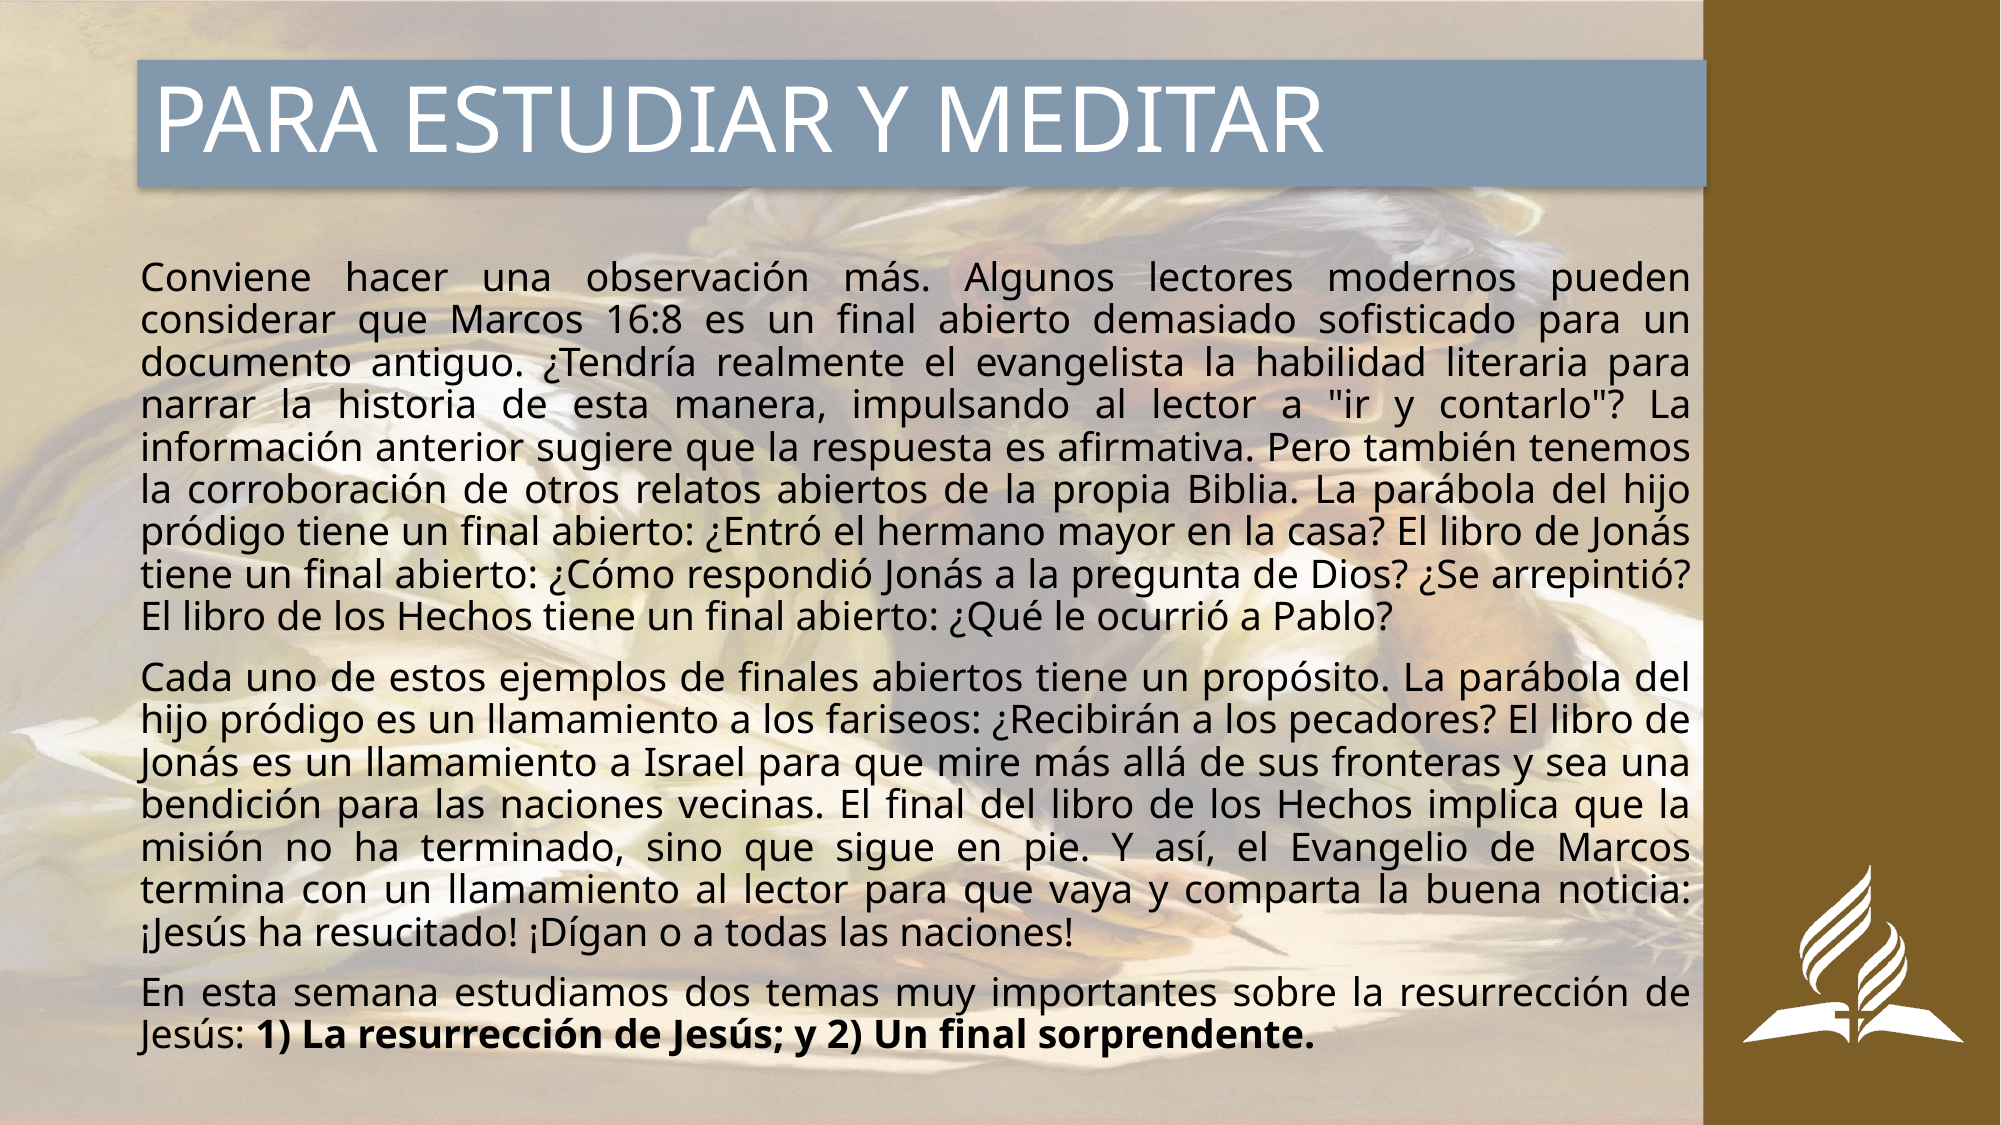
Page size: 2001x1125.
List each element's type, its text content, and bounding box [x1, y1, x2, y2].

list Conviene hacer una observación más. Algunos lectores modernos pueden considerar que Marcos 16:8 es un final abierto demasiado sofisticado para un documento antiguo. ¿Tendría realmente el evangelista la habilidad literaria para narrar la historia de esta manera, impulsando al lector a "ir y contarlo"? La información anterior sugiere que la respuesta es afirmativa. Pero también tenemos la corroboración de otros relatos abiertos de la propia Biblia. La parábola del hijo pródigo tiene un final abierto: ¿Entró el hermano mayor en la casa? El libro de Jonás tiene un final abierto: ¿Cómo respondió Jonás a la pregunta de Dios? ¿Se arrepintió? El libro de los Hechos tiene un final abierto: ¿Qué le ocurrió a Pablo? Cada uno de estos ejemplos de finales abiertos tiene un propósito. La parábola del hijo pródigo es un llamamiento a los fariseos: ¿Recibirán a los pecadores? El libro de Jonás es un llamamiento a Israel para que mire más allá de sus fronteras y sea una bendición para las naciones vecinas. El final del libro de los Hechos implica que la misión no ha terminado, sino que sigue en pie. Y así, el Evangelio de Marcos termina con un llamamiento al lector para que vaya y comparta la buena noticia: ¡Jesús ha resucitado! ¡Dígan o a todas las naciones! En esta semana estudiamos dos temas muy importantes sobre la resurrección de Jesús: 1) La resurrección de Jesús; y 2) Un final sorprendente. [124, 249, 1707, 1106]
picture [1709, 834, 2000, 1095]
title PARA ESTUDIAR Y MEDITAR [137, 59, 1707, 187]
